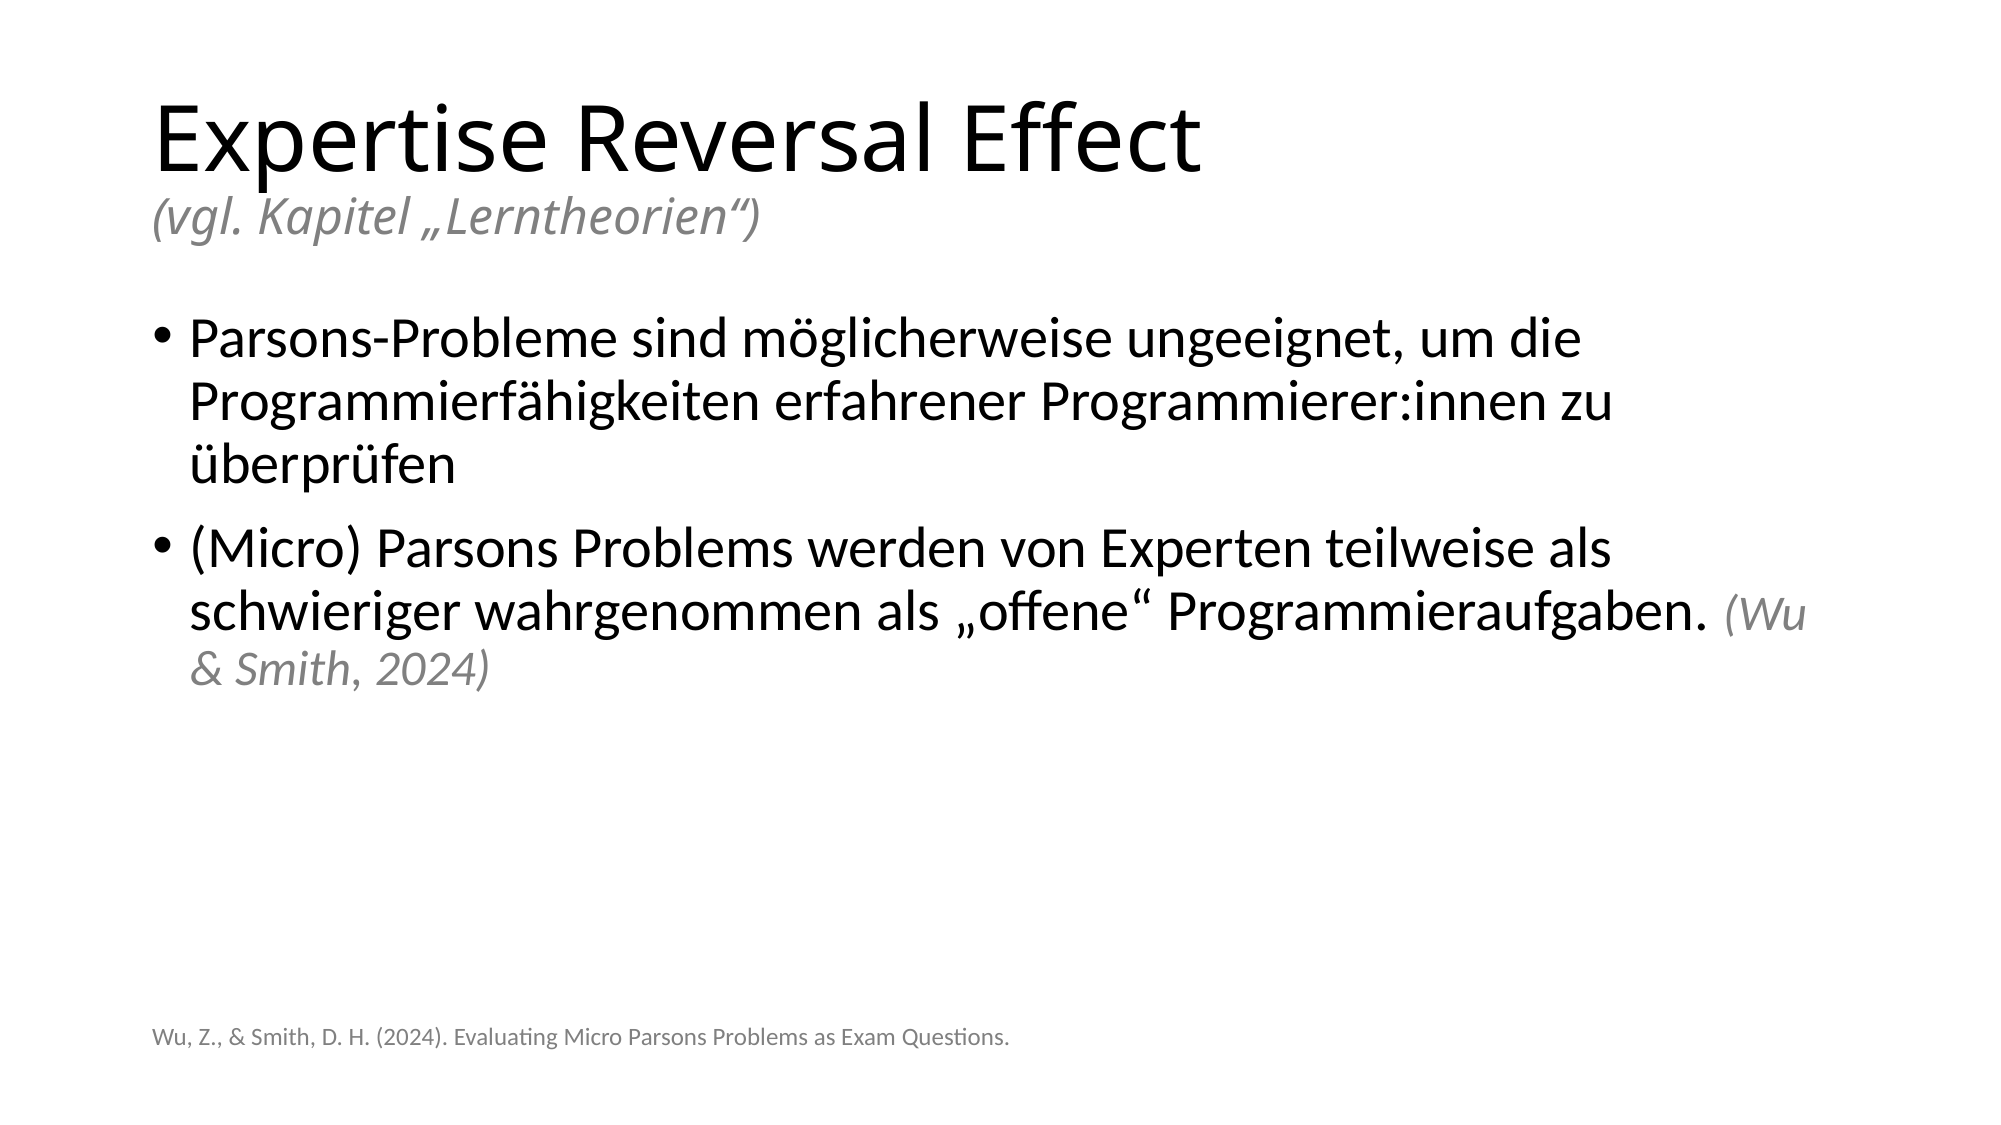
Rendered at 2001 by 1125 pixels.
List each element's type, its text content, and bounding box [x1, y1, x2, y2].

title Expertise Reversal Effect (vgl. Kapitel „Lerntheorien“) [137, 59, 1863, 278]
text_box Wu, Z., & Smith, D. H. (2024). Evaluating Micro Parsons Problems as Exam Questions. [137, 1013, 1863, 1058]
list Parsons-Probleme sind möglicherweise ungeeignet, um die Programmierfähigkeiten erfahrener Programmierer:innen zu überprüfen (Micro) Parsons Problems werden von Experten teilweise als schwieriger wahrgenommen als „offene“ Programmieraufgaben. (Wu & Smith, 2024) [137, 299, 1863, 1013]
